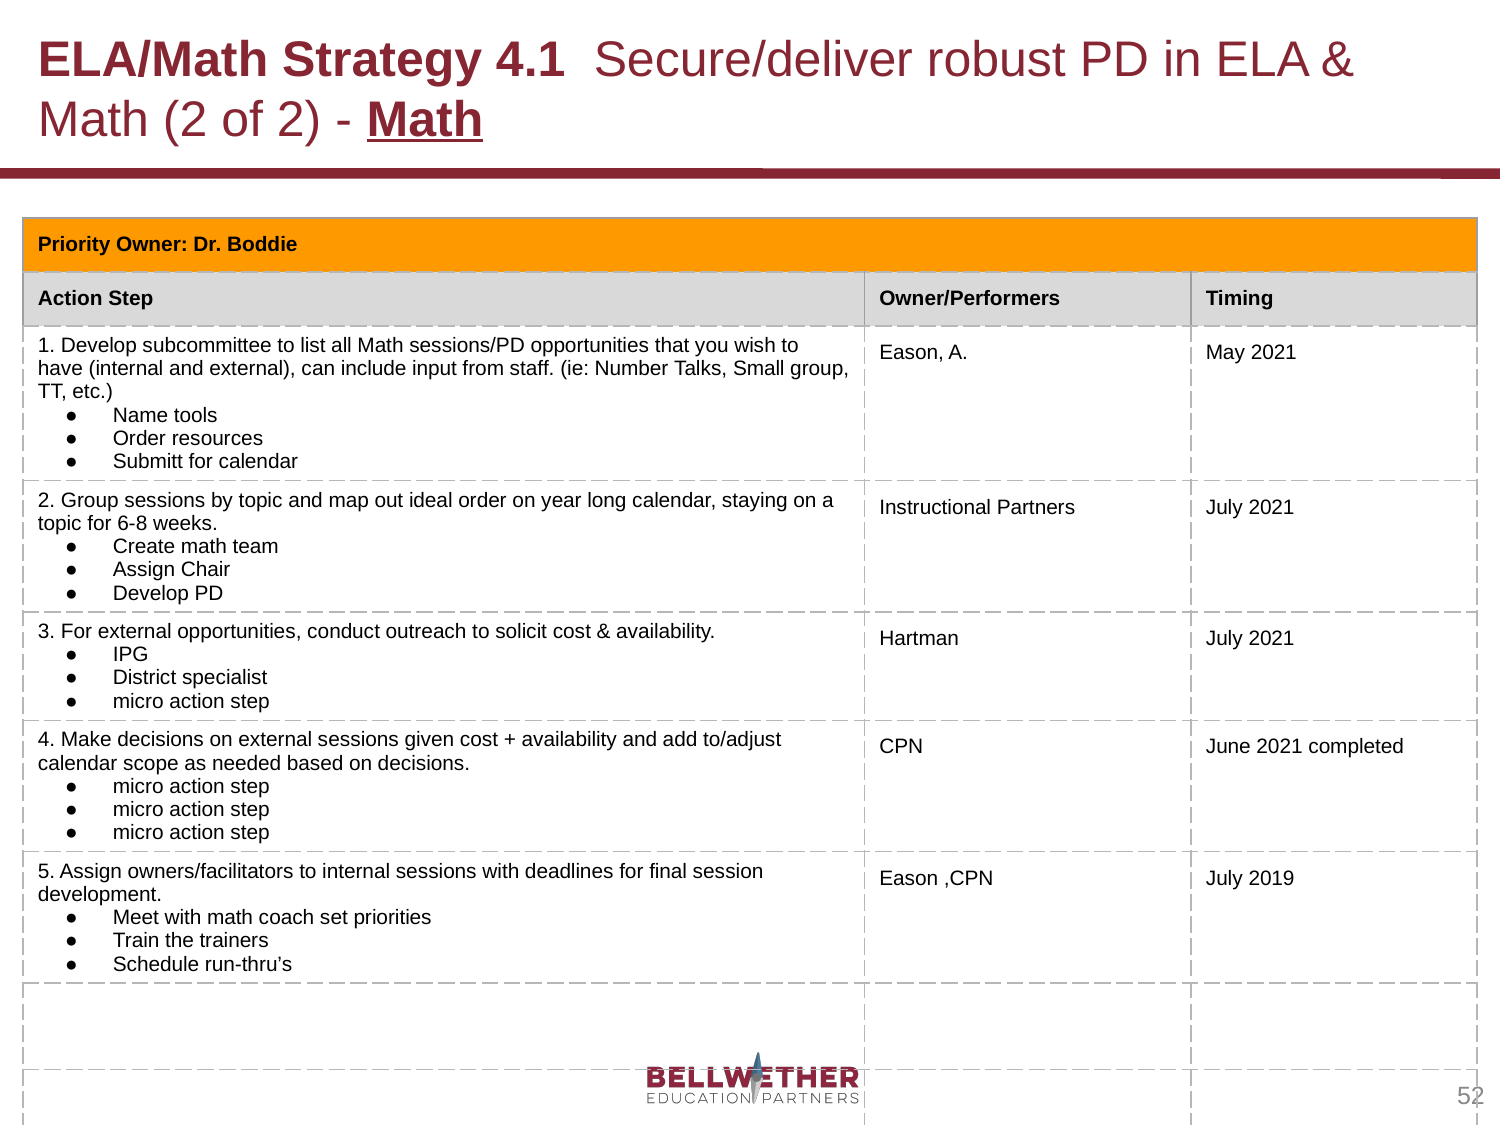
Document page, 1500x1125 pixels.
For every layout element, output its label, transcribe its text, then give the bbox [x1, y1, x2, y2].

table_cell 2. Group sessions by topic and map out ideal order on year long calendar, staying on a topic for 6-8 weeks. Create math team Assign Chair Develop PD [23, 481, 864, 612]
table_cell 3. For external opportunities, conduct outreach to solicit cost & availability. IPG District specialist micro action step [23, 612, 864, 720]
table_cell [23, 1069, 864, 1125]
table_header Priority Owner: Dr. Boddie [24, 219, 1476, 272]
table_cell Eason, A. [864, 326, 1191, 481]
table_cell 5. Assign owners/facilitators to internal sessions with deadlines for final session development. Meet with math coach set priorities Train the trainers Schedule run-thru’s [23, 852, 864, 983]
table_cell 4. Make decisions on external sessions given cost + availability and add to/adjust calendar scope as needed based on decisions. micro action step micro action step micro action step [23, 720, 864, 852]
title ELA/Math Strategy 4.1 Secure/deliver robust PD in ELA & Math (2 of 2) - Math [22, 0, 1478, 174]
table_cell 1. Develop subcommittee to list all Math sessions/PD opportunities that you wish to have (internal and external), can include input from staff. (ie: Number Talks, Small group, TT, etc.) Name tools Order resources Submitt for calendar [23, 326, 864, 481]
table_cell Timing [1192, 272, 1476, 326]
table_cell [23, 983, 864, 1069]
table_cell Owner/Performers [865, 272, 1190, 326]
table_cell July 2019 [1191, 852, 1477, 983]
table_cell Eason ,CPN [864, 852, 1191, 983]
table_cell May 2021 [1191, 326, 1477, 481]
table_cell June 2021 completed [1191, 720, 1477, 852]
table_cell Action Step [24, 272, 864, 326]
table_cell [1191, 1069, 1477, 1125]
table_cell Instructional Partners [864, 481, 1191, 612]
table_cell [1191, 983, 1477, 1069]
table_cell Hartman [864, 612, 1191, 720]
table_cell [864, 983, 1191, 1069]
table_cell [864, 1069, 1191, 1125]
table_cell July 2021 [1191, 612, 1477, 720]
table_cell July 2021 [1191, 481, 1477, 612]
table_cell CPN [864, 720, 1191, 852]
